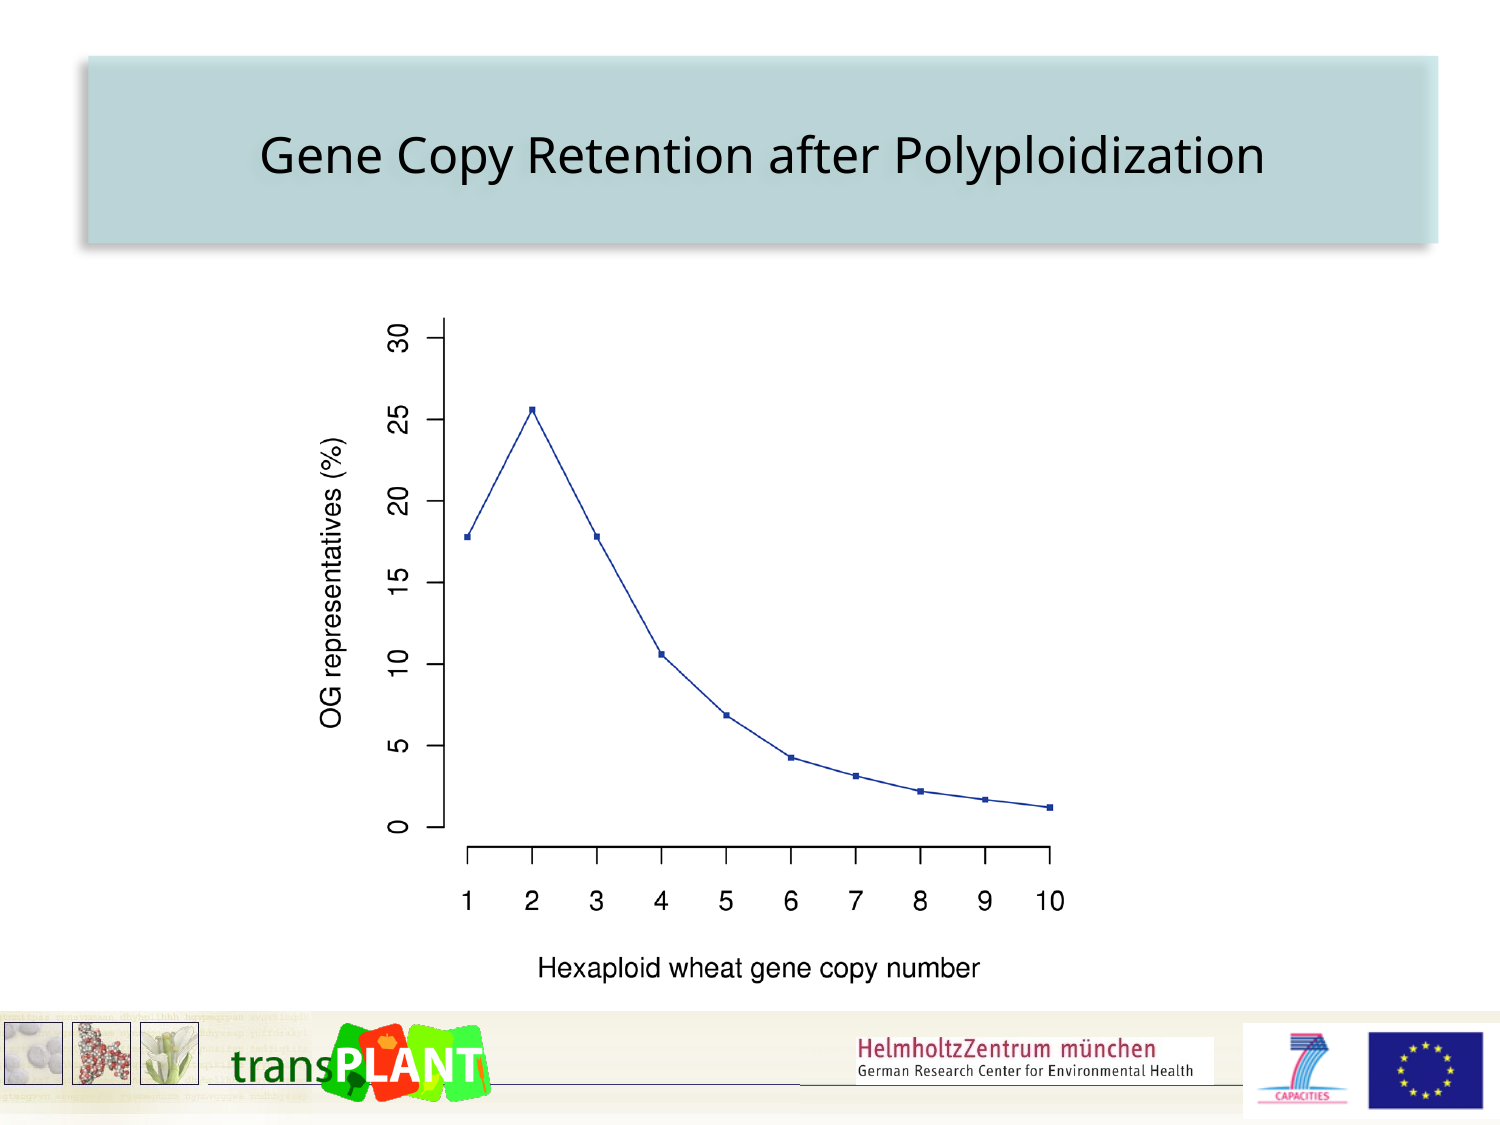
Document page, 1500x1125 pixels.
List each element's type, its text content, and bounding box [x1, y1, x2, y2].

picture [0, 1011, 1500, 1125]
text_box Gene Copy Retention after Polyploidization [88, 55, 1439, 244]
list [297, 302, 1103, 1000]
